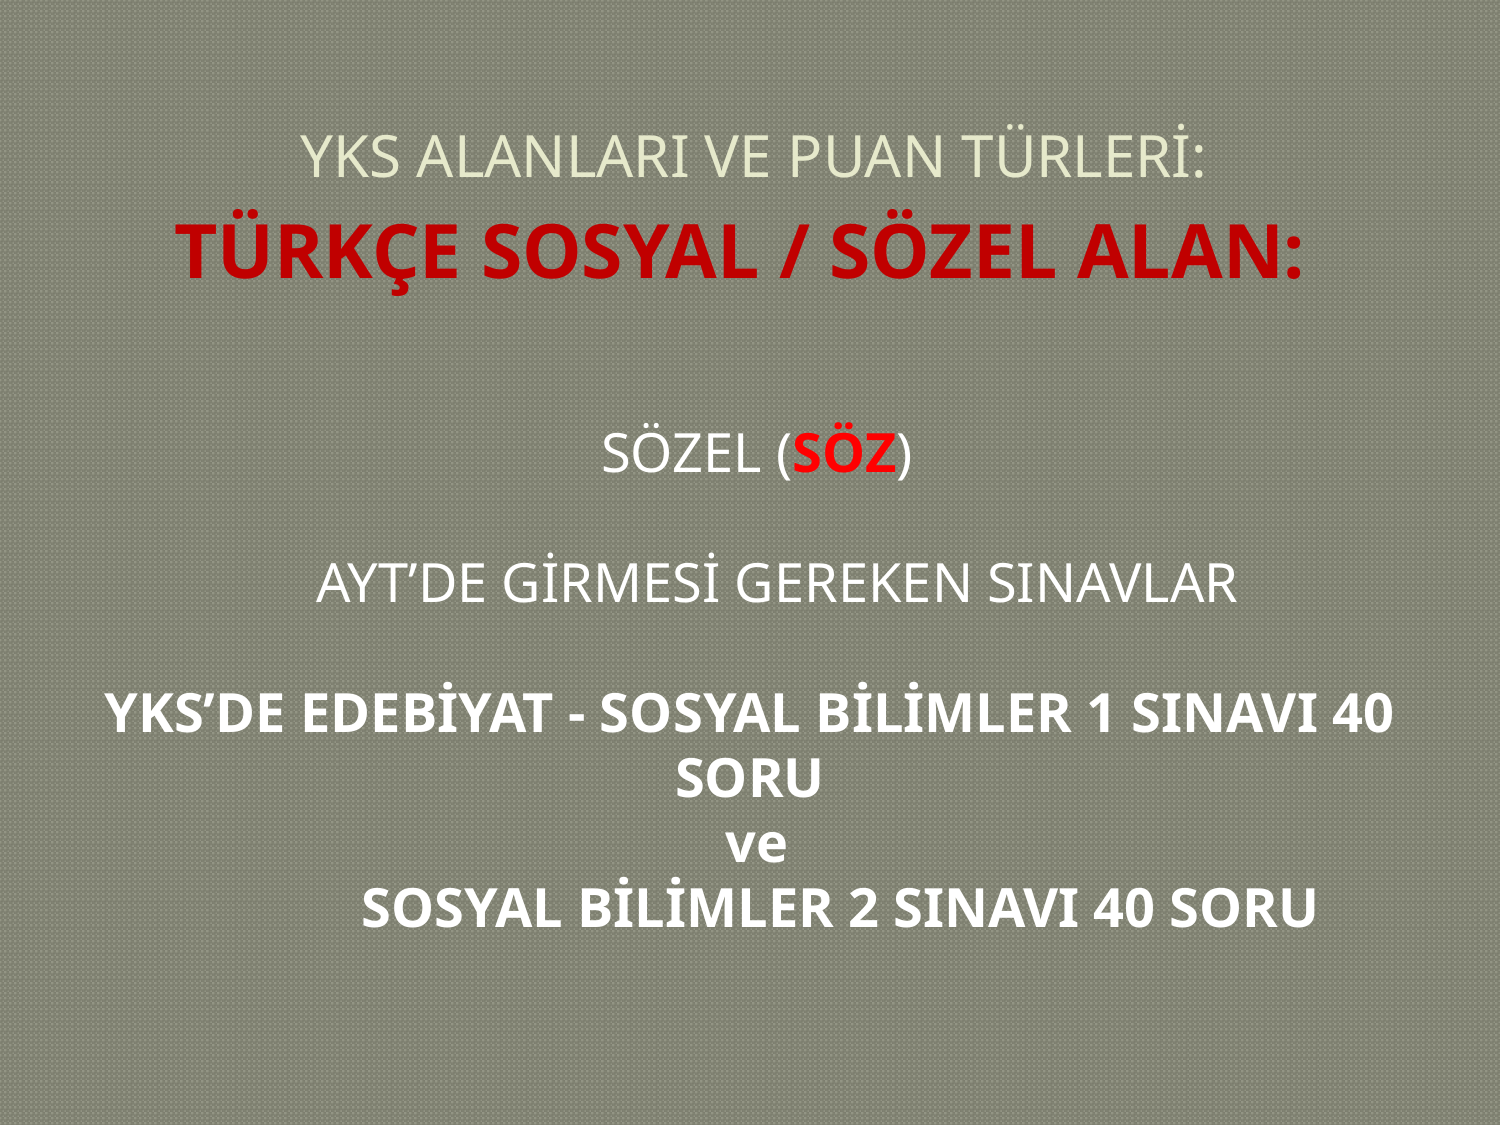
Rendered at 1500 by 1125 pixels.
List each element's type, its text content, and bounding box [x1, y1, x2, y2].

title YKS ALANLARI VE PUAN TÜRLERİ: [75, 30, 1425, 196]
list TÜRKÇE SOSYAL / SÖZEL ALAN: SÖZEL (SÖZ) AYT’DE GİRMESİ GEREKEN SINAVLAR YKS’DE EDEBİYAT - SOSYAL BİLİMLER 1 SINAVI 40 SORU ve SOSYAL BİLİMLER 2 SINAVI 40 SORU [41, 196, 1459, 1059]
